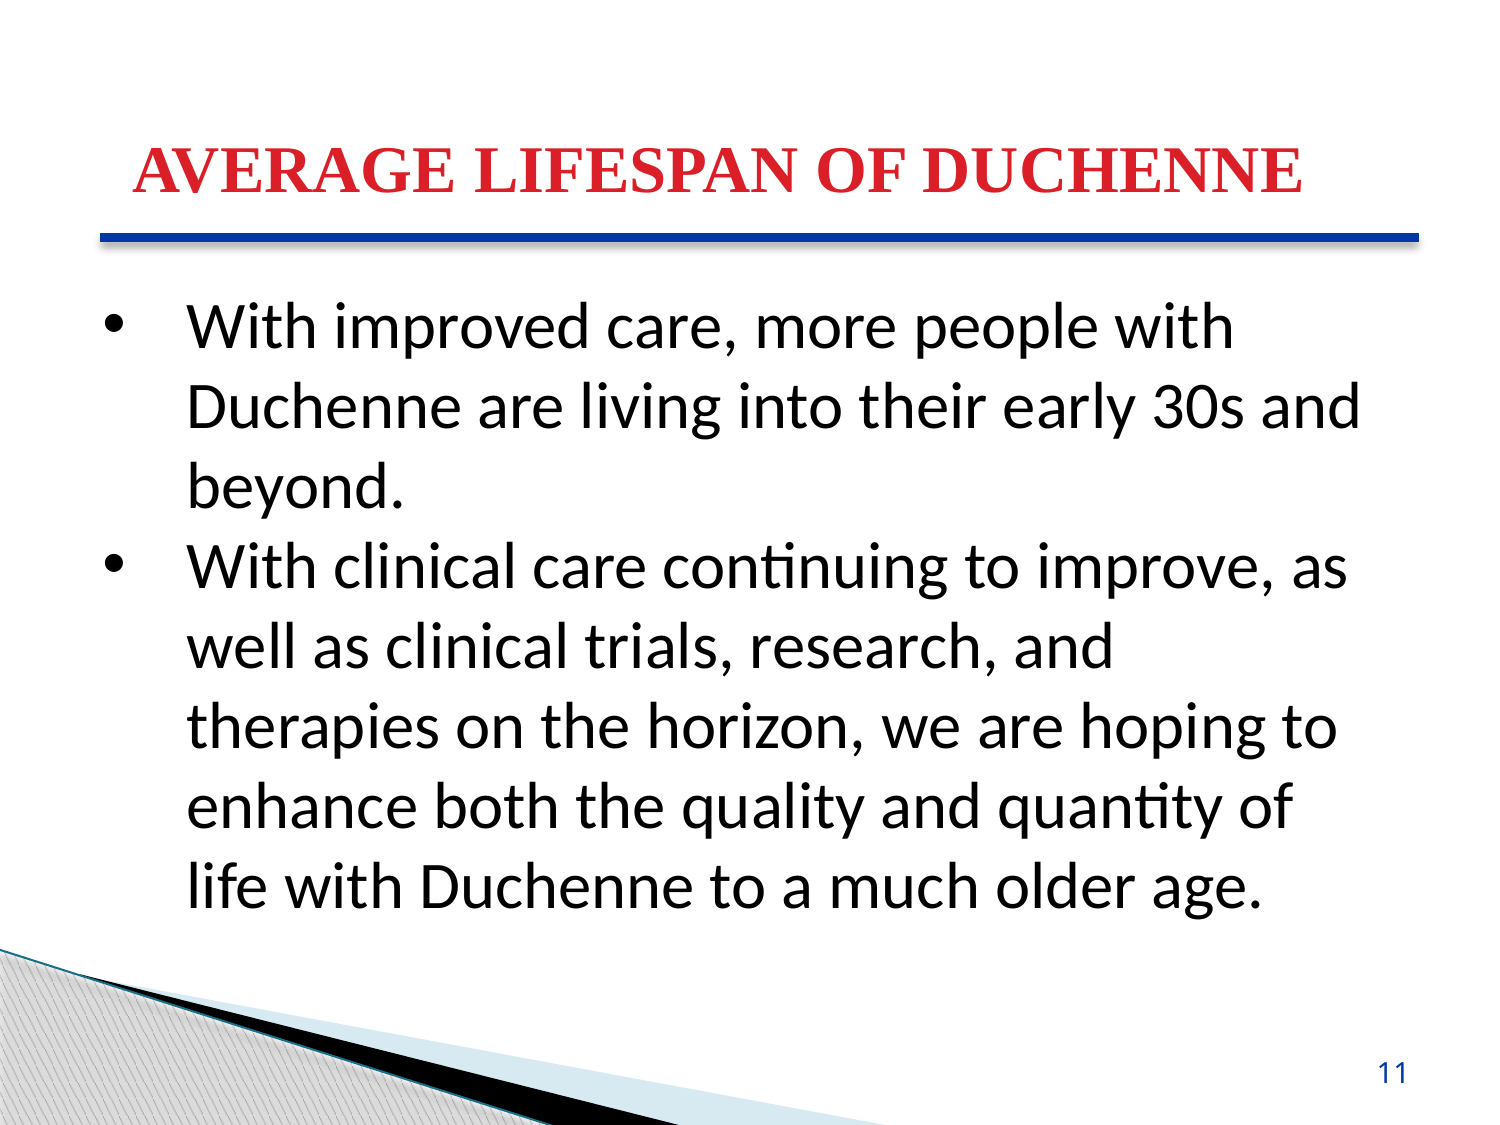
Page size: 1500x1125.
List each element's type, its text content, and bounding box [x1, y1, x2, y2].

text_box 11 [1074, 1012, 1425, 1073]
text_box With improved care, more people with Duchenne are living into their early 30s and beyond. With clinical care continuing to improve, as well as clinical trials, research, and therapies on the horizon, we are hoping to enhance both the quality and quantity of life with Duchenne to a much older age. [87, 274, 1388, 930]
text_box AVERAGE LIFESPAN OF DUCHENNE [0, 118, 1438, 214]
